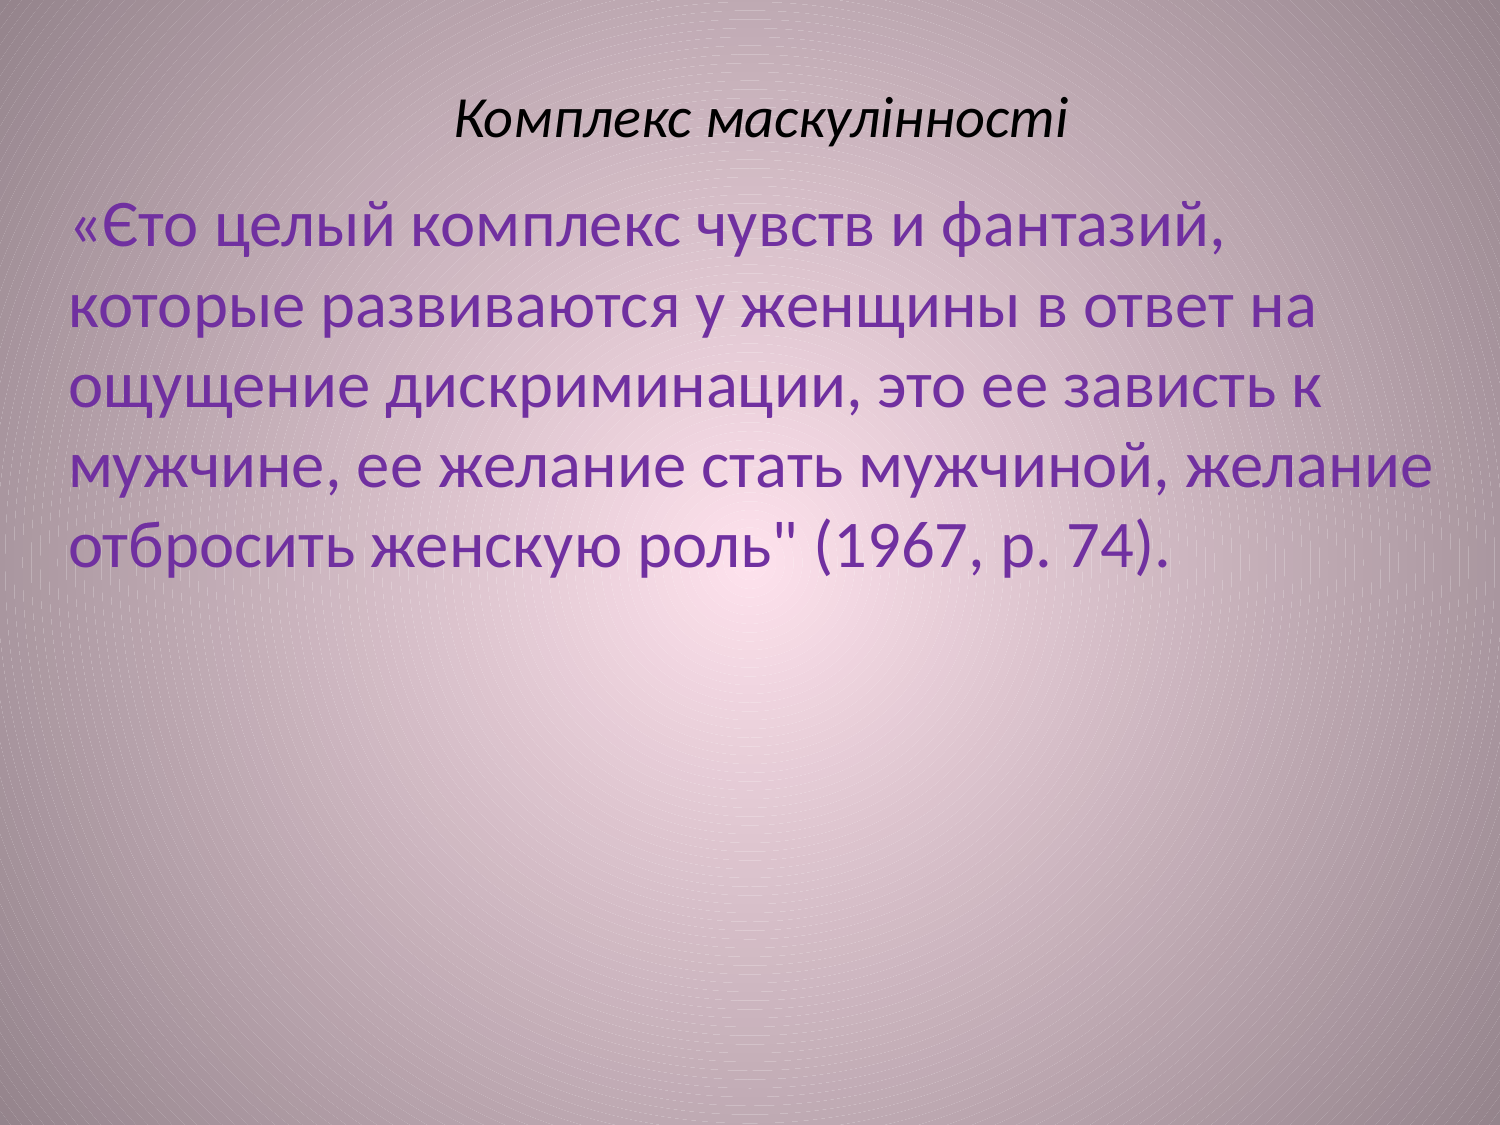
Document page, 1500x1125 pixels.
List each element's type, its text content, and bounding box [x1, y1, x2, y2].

title Комплекс маскулінності [123, 42, 1400, 172]
subtitle «Єто целый комплекс чувств и фантазий, которые развиваются у женщины в ответ на ощущение дискриминации, это ее зависть к мужчине, ее желание стать мужчиной, желание отбросить женскую роль" (1967, р. 74). [52, 172, 1460, 1083]
